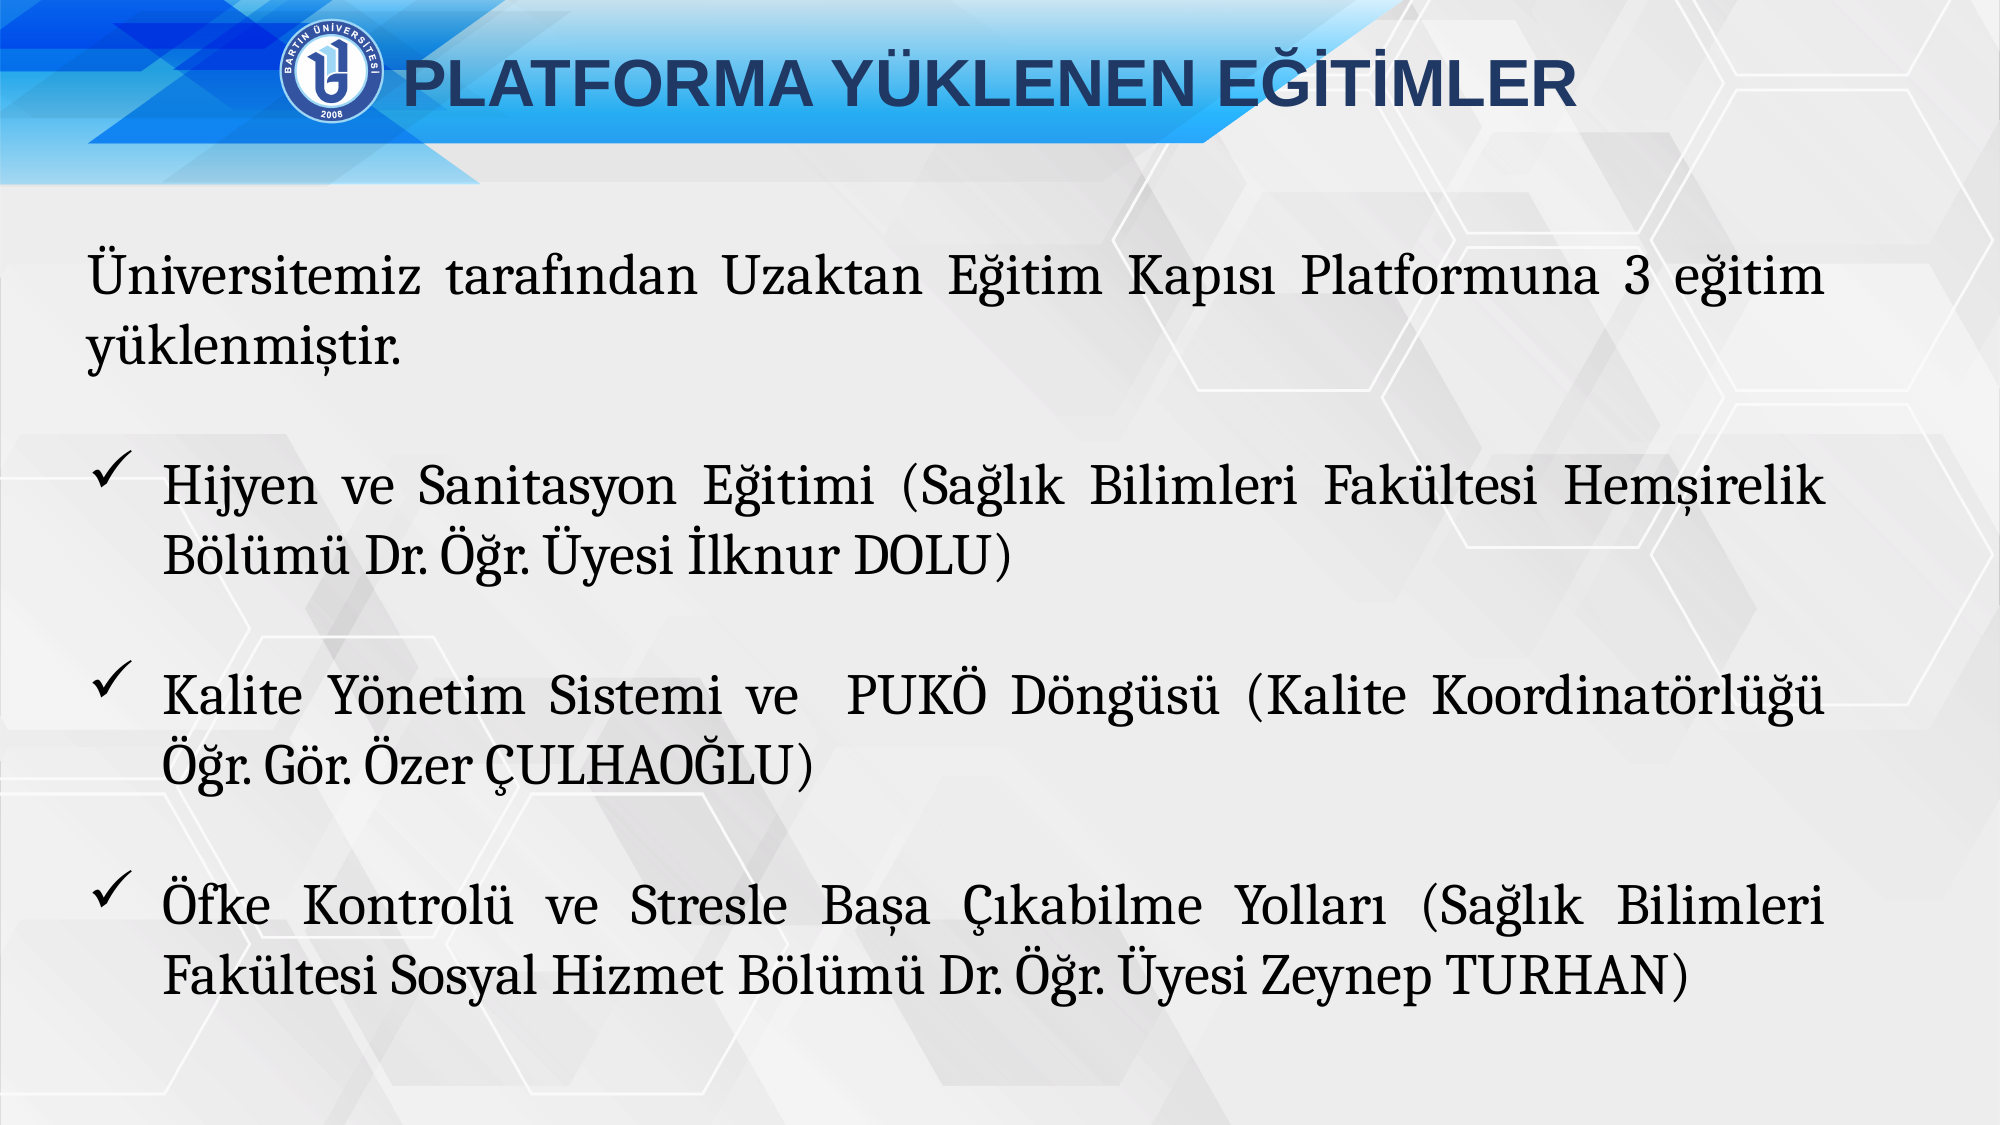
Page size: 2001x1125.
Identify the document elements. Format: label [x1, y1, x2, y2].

text_box [0, 0, 1613, 199]
picture [0, 0, 2000, 1125]
